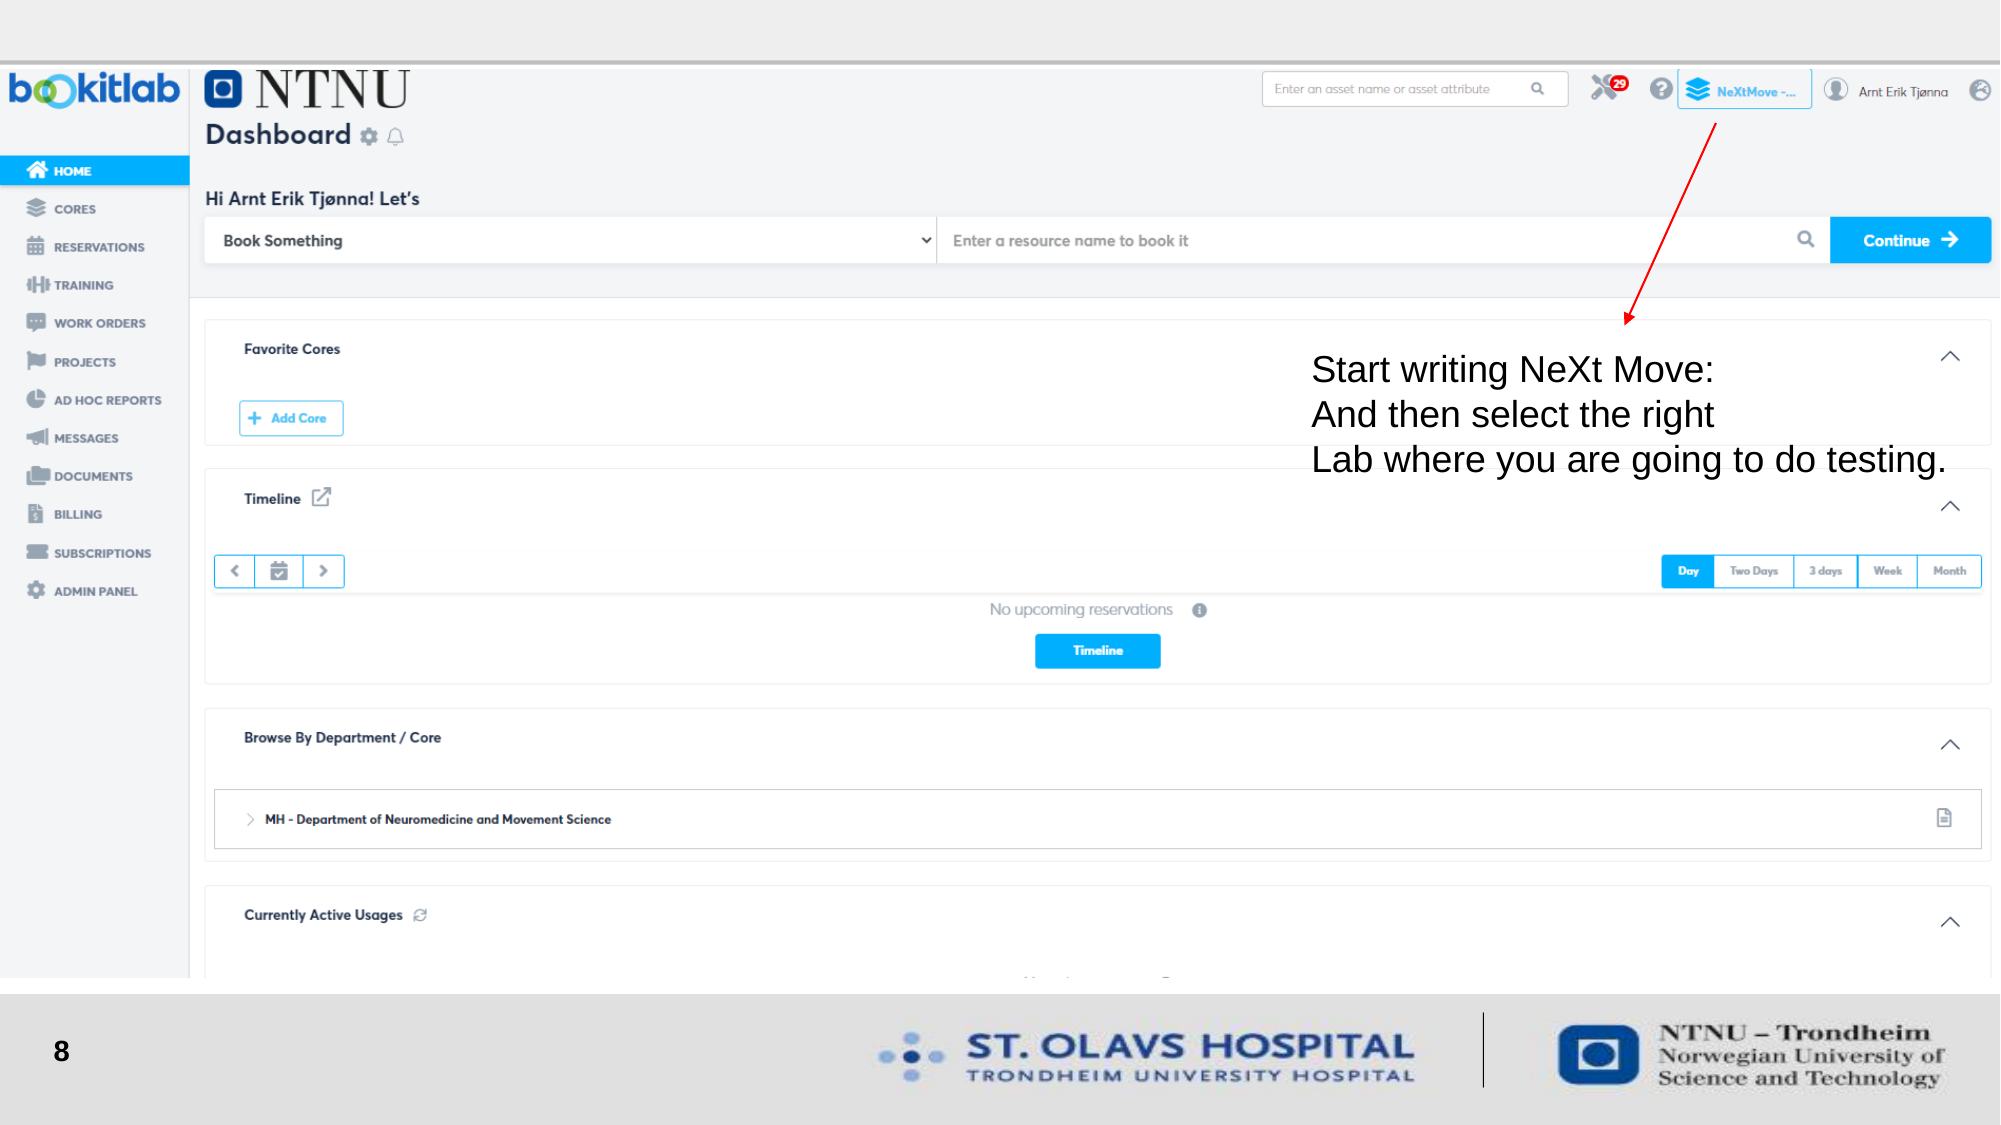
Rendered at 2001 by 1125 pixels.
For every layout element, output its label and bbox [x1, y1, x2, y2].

picture [27, 161, 48, 178]
picture [55, 168, 91, 175]
text_box [1624, 122, 1717, 326]
picture [0, 994, 2001, 1125]
picture [0, 69, 2000, 978]
